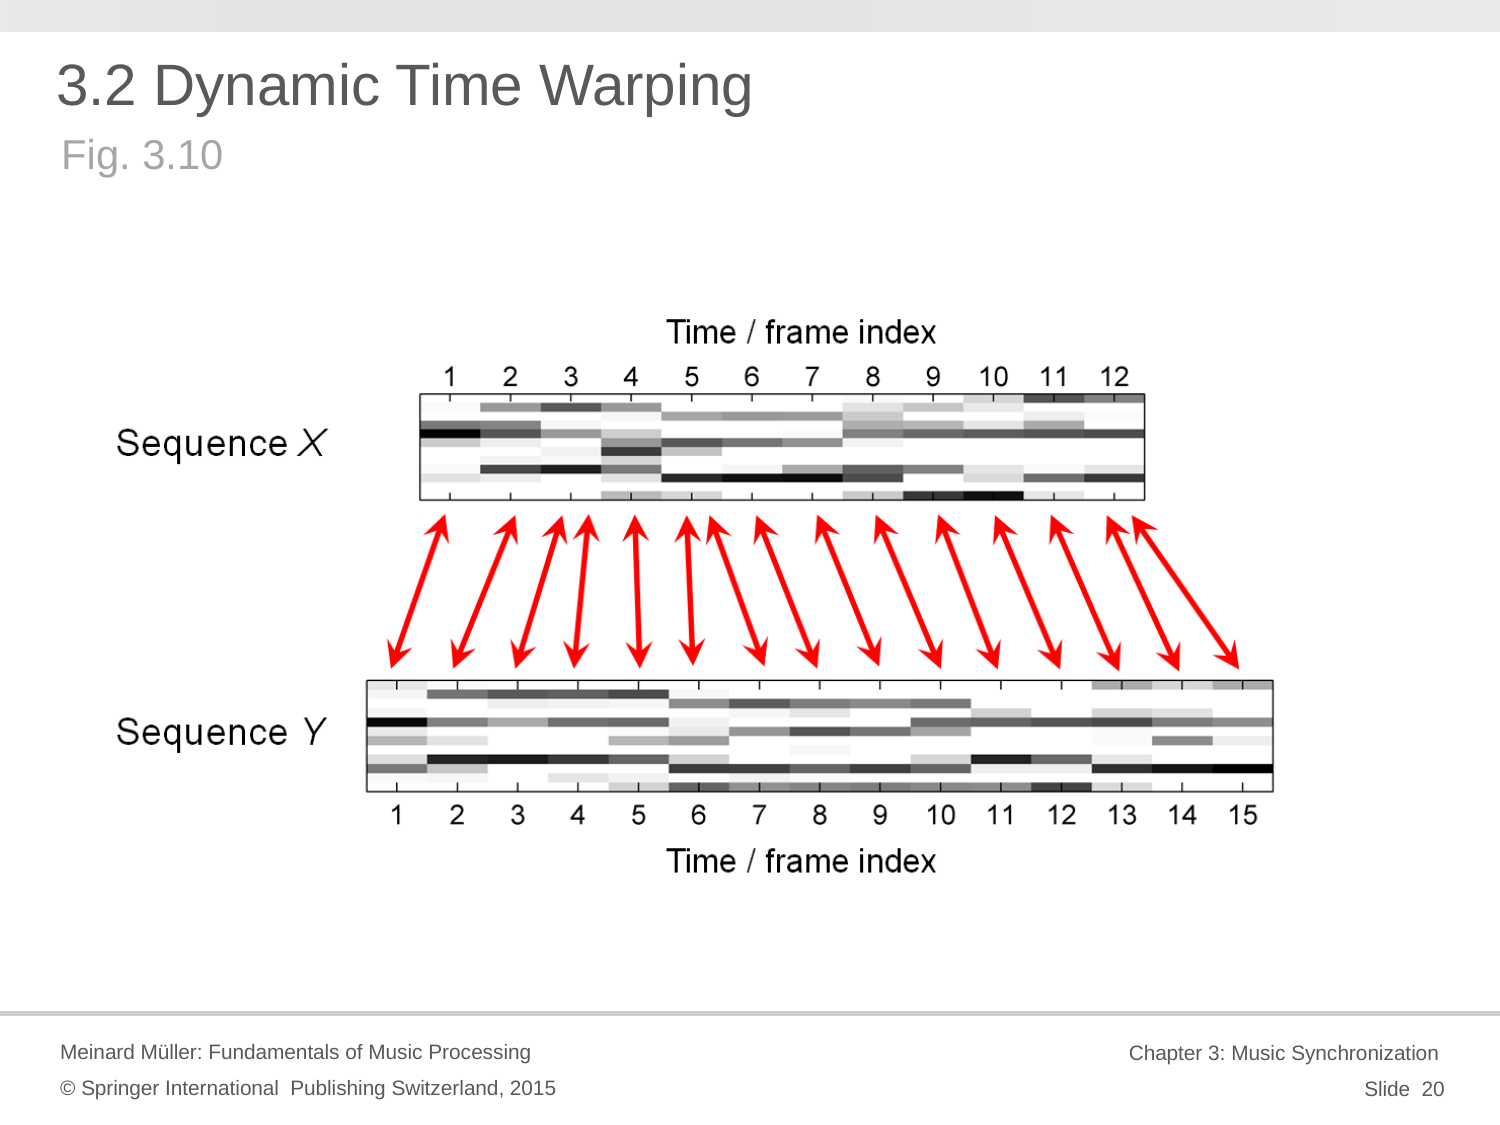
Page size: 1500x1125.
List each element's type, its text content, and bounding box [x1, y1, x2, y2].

list Fig. 3.10 [46, 115, 276, 198]
title 3.2 Dynamic Time Warping [40, 39, 1448, 133]
picture [92, 302, 1384, 906]
picture [0, 0, 1500, 32]
